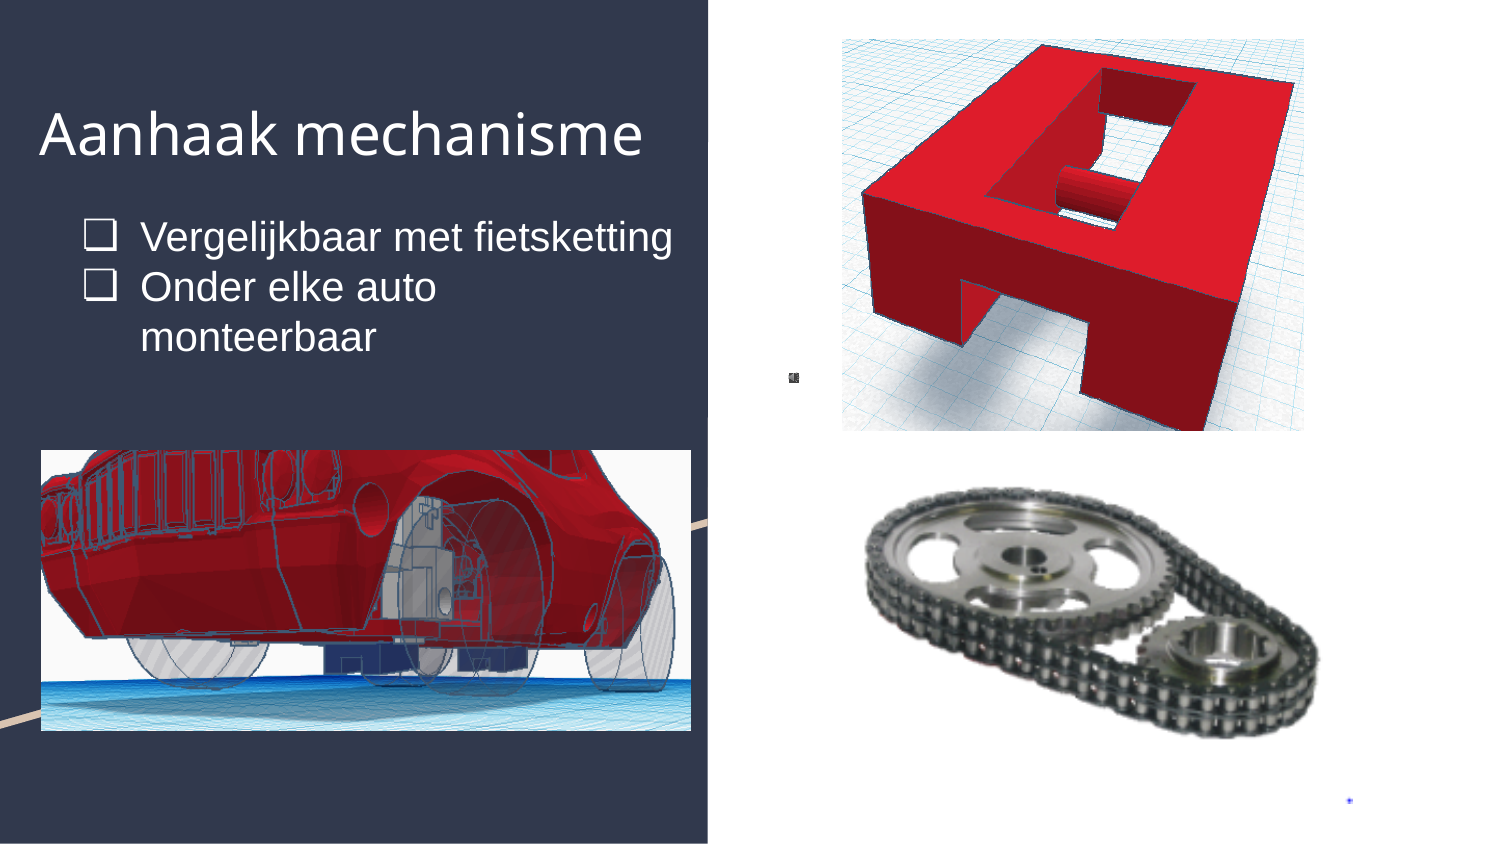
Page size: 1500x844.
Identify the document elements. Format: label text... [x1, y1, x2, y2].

text_box Vergelijkbaar met fietsketting Onder elke auto monteerbaar [50, 195, 691, 432]
picture [41, 450, 691, 731]
picture [754, 39, 1404, 804]
title Aanhaak mechanisme [25, 82, 700, 494]
picture [787, 371, 801, 384]
